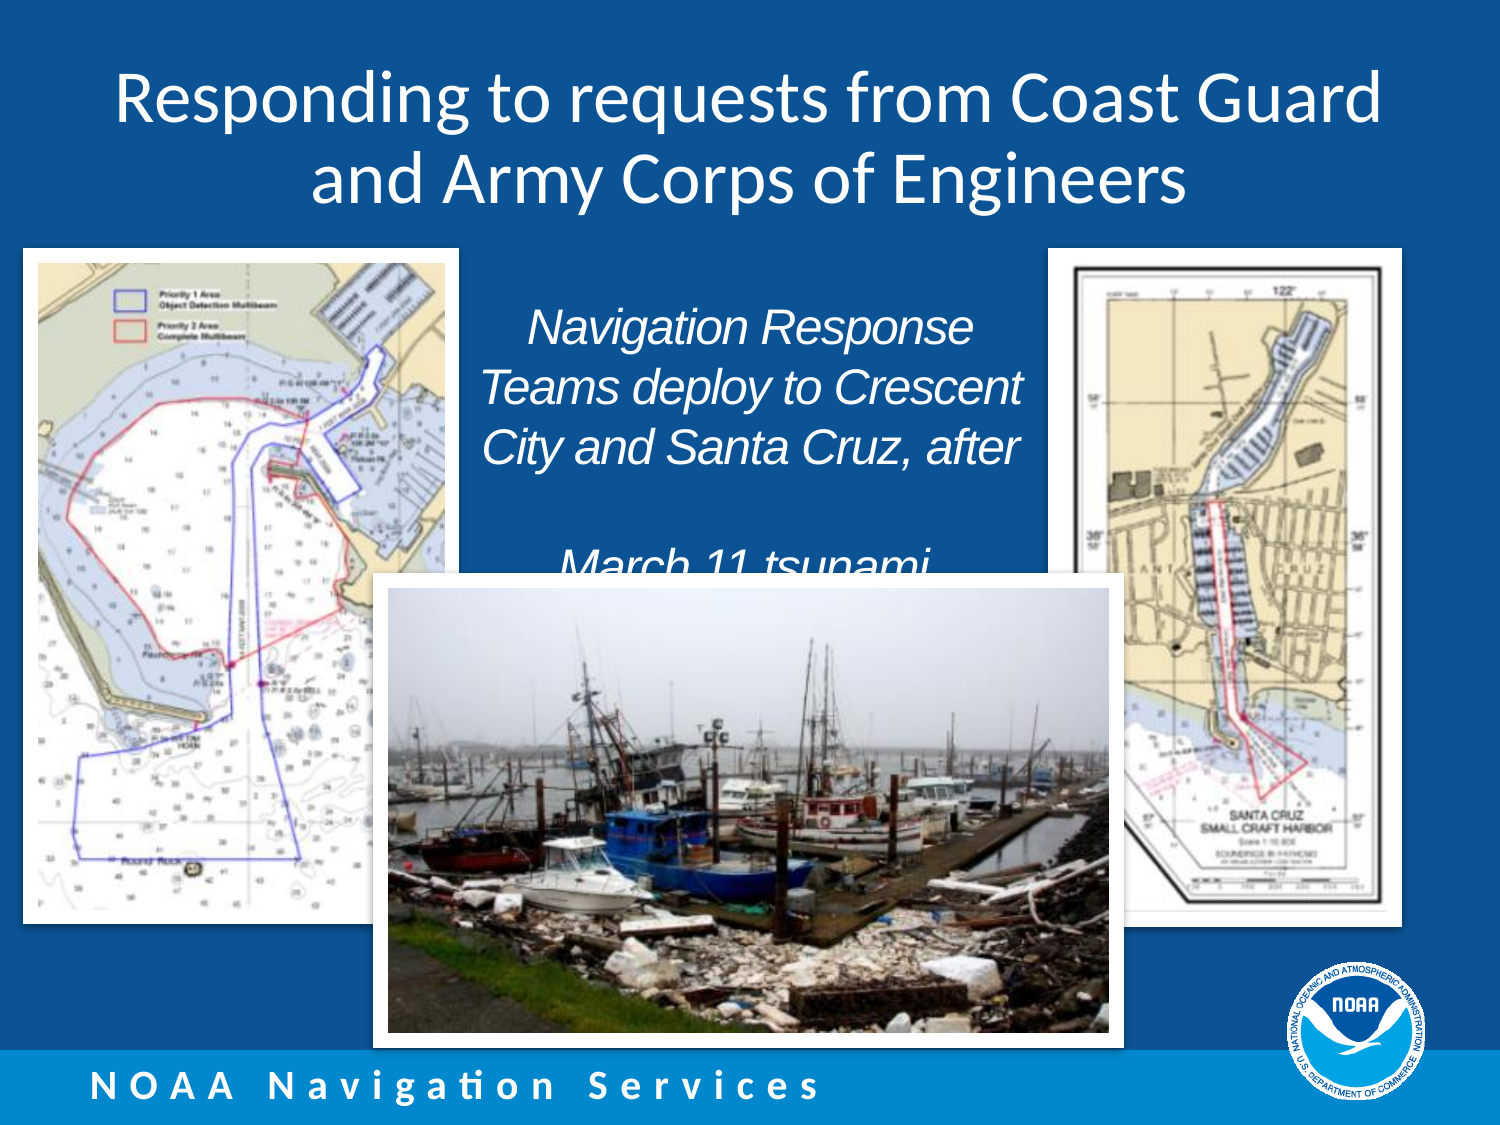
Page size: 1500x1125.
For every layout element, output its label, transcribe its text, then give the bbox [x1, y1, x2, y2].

text_box Navigation Response Teams deploy to Crescent City and Santa Cruz, after March 11 tsunami [462, 287, 1038, 570]
title Responding to requests from Coast Guard and Army Corps of Engineers [74, 44, 1426, 233]
picture [37, 262, 1388, 1034]
picture [1287, 962, 1425, 1099]
